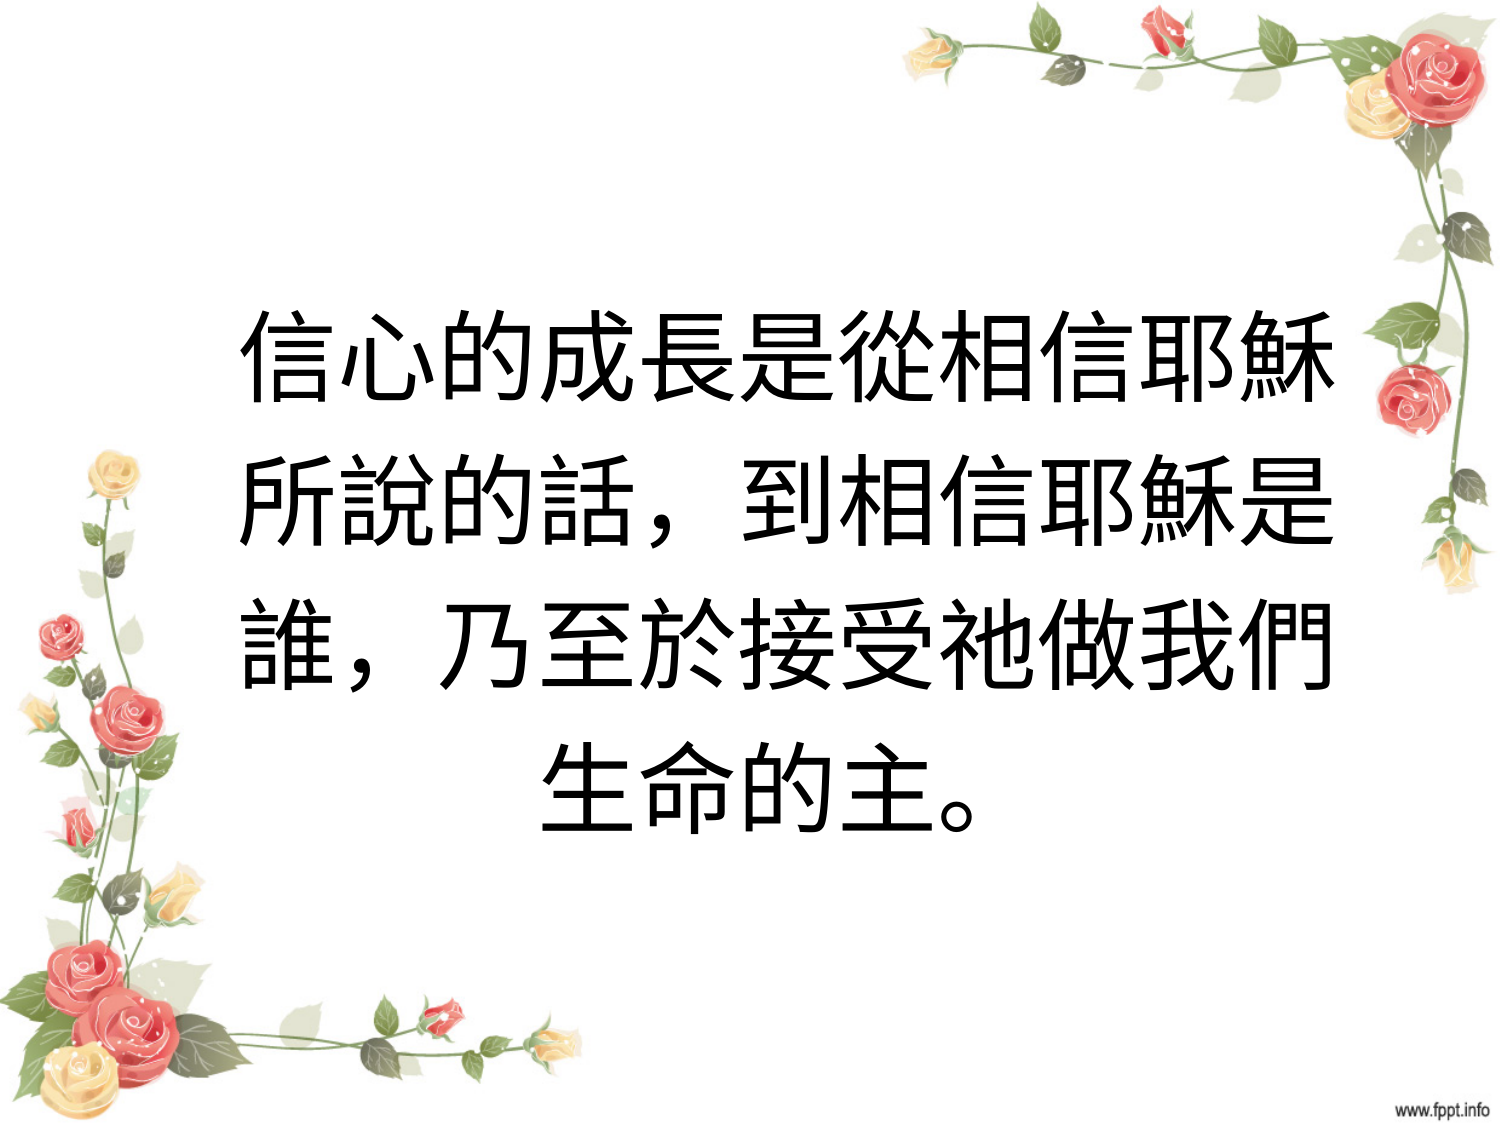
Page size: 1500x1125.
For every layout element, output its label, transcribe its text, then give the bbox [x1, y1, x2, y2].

picture [0, 0, 1500, 1125]
list 信心的成長是從相信耶穌所說的話，到相信耶穌是誰，乃至於接受祂做我們生命的主。 [187, 112, 1388, 1006]
